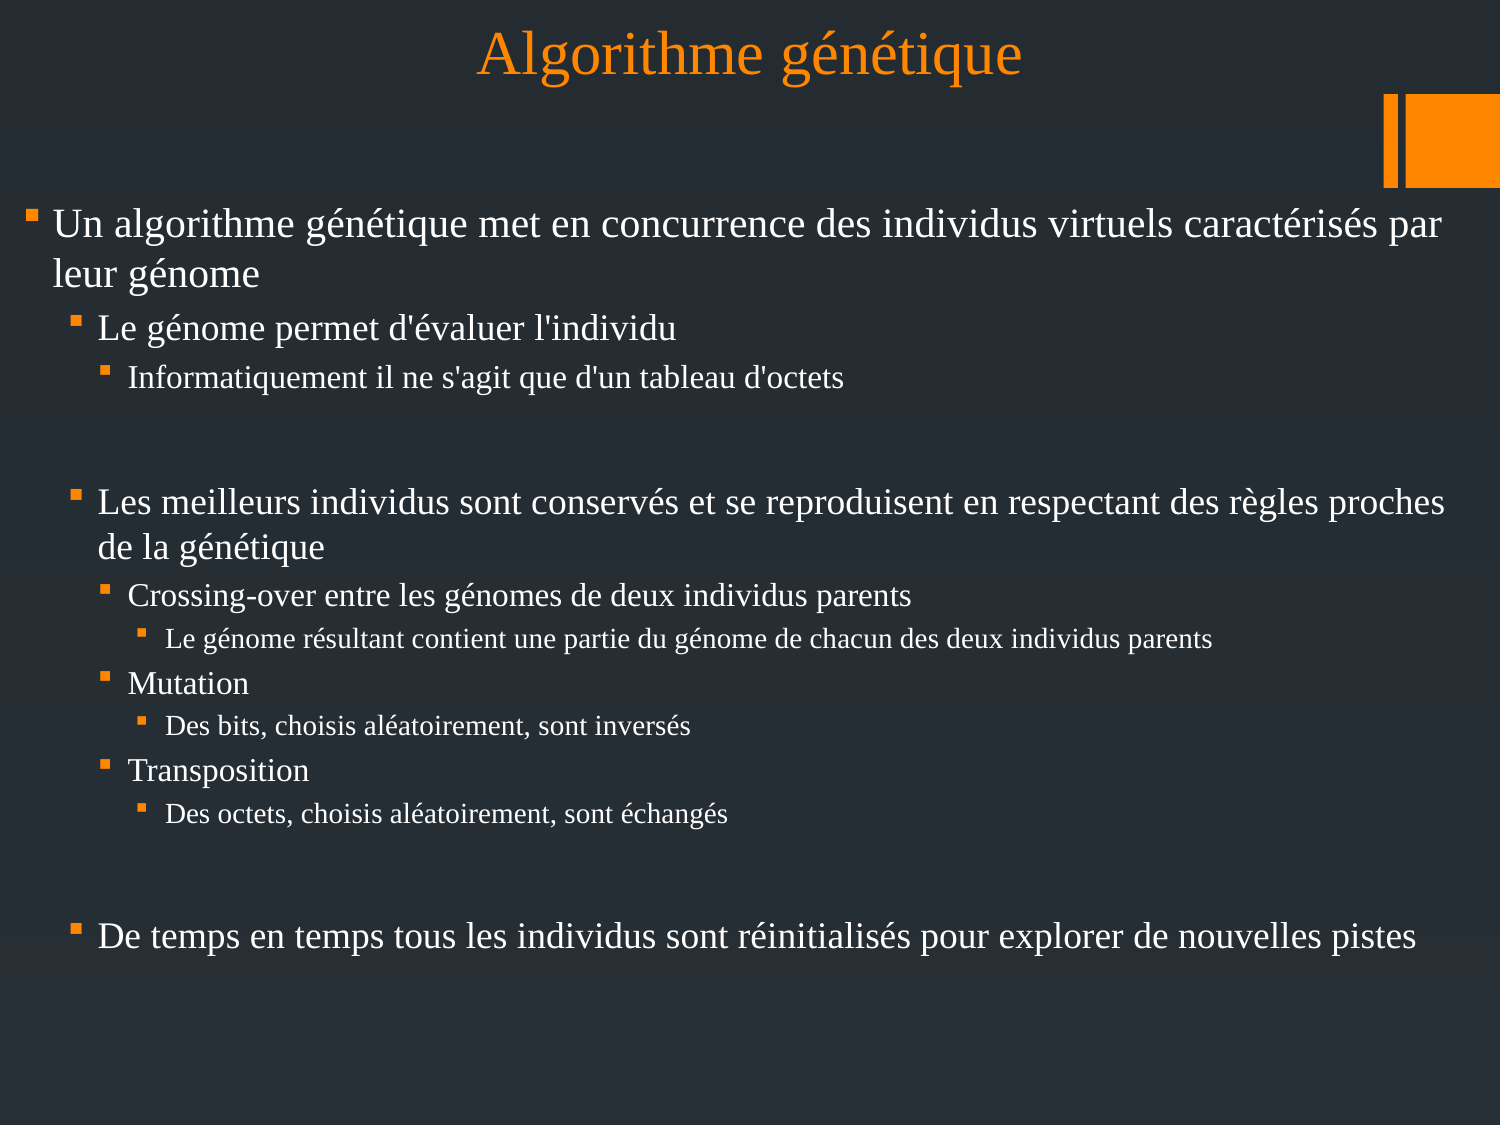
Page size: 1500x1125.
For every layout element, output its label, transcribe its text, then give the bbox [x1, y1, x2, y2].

list Un algorithme génétique met en concurrence des individus virtuels caractérisés par leur génome Le génome permet d'évaluer l'individu Informatiquement il ne s'agit que d'un tableau d'octets Les meilleurs individus sont conservés et se reproduisent en respectant des règles proches de la génétique Crossing-over entre les génomes de deux individus parents Le génome résultant contient une partie du génome de chacun des deux individus parents Mutation Des bits, choisis aléatoirement, sont inversés Transposition Des octets, choisis aléatoirement, sont échangés De temps en temps tous les individus sont réinitialisés pour explorer de nouvelles pistes [0, 188, 1500, 1071]
title Algorithme génétique [0, 3, 1500, 95]
